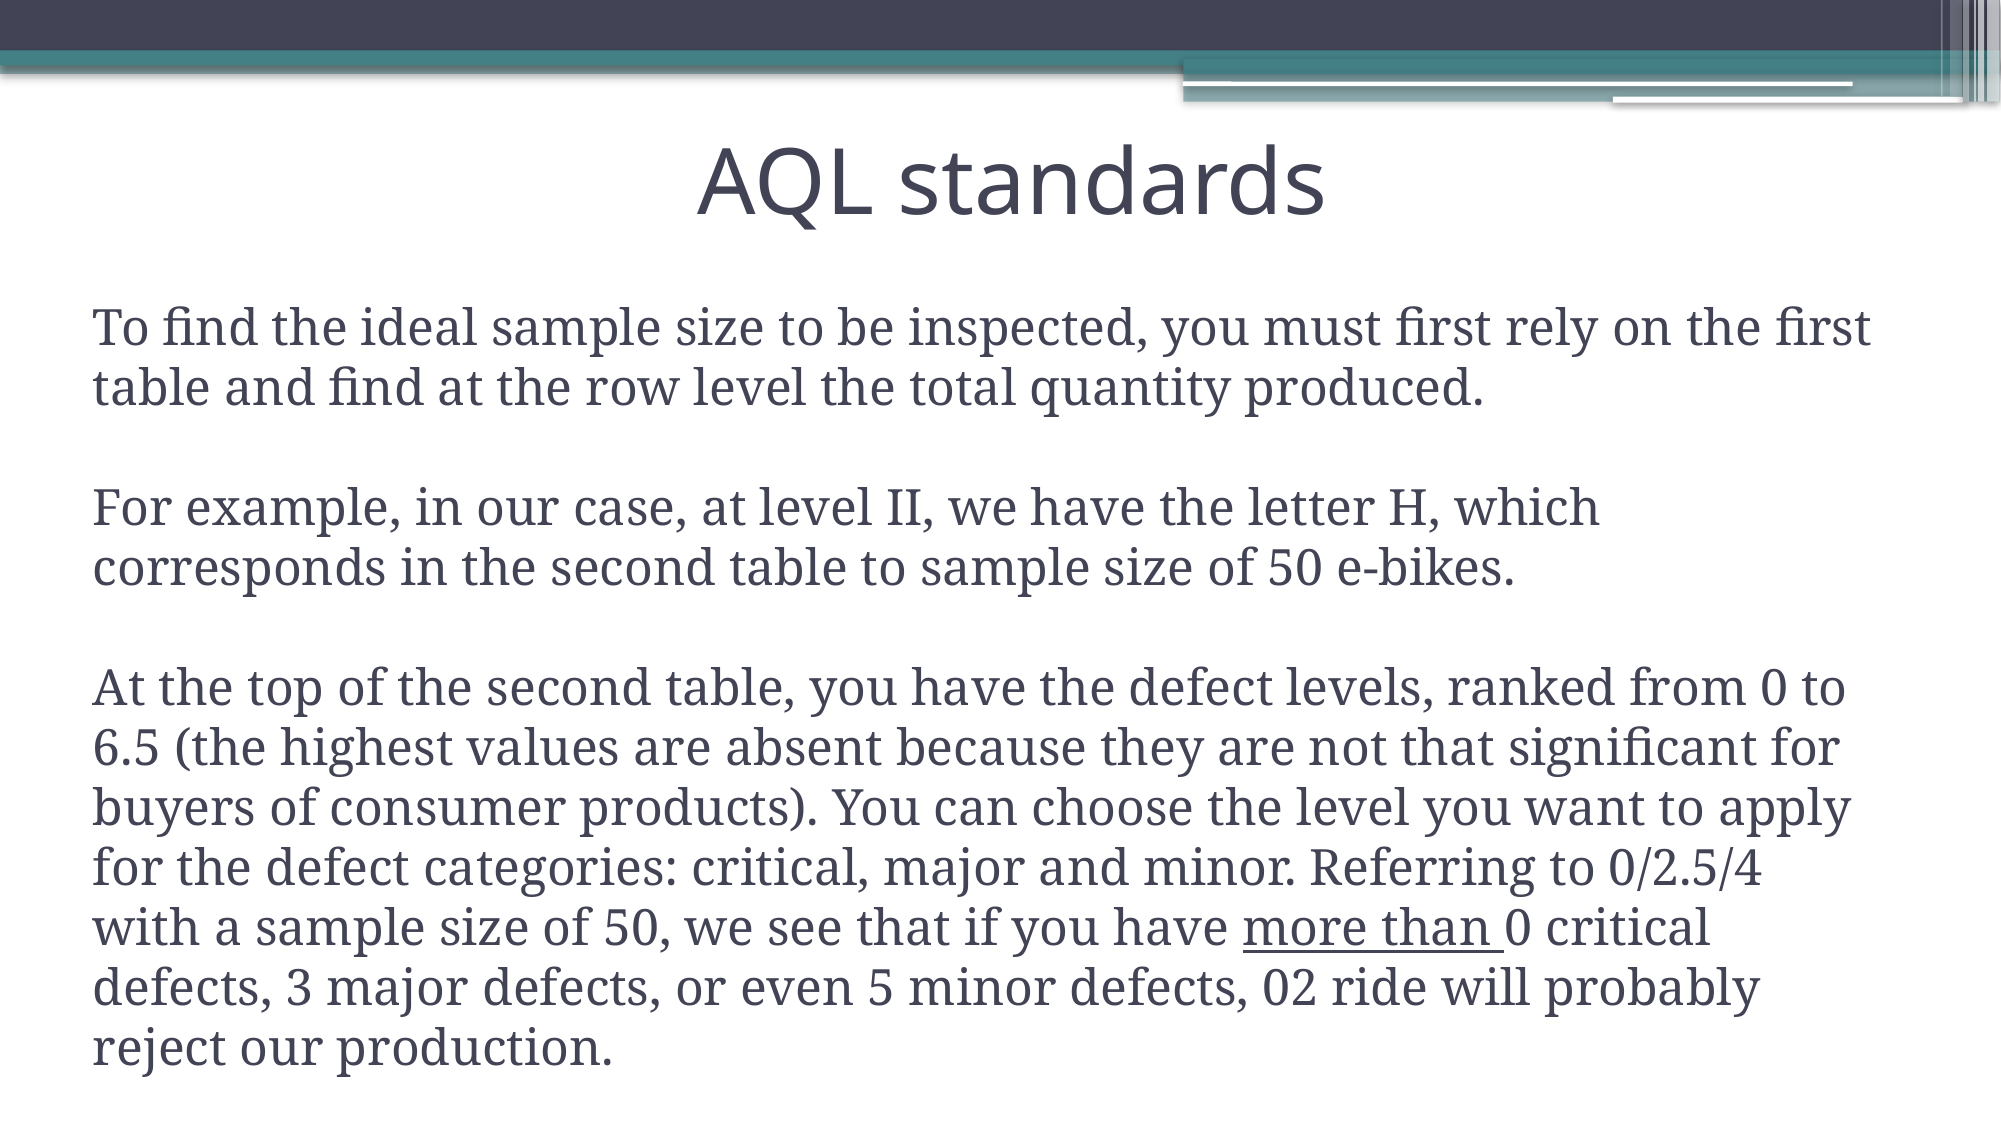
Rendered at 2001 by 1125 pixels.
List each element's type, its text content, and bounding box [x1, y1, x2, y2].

title AQL standards [197, 138, 1829, 217]
list To find the ideal sample size to be inspected, you must first rely on the first table and find at the row level the total quantity produced. For example, in our case, at level II, we have the letter H, which corresponds in the second table to sample size of 50 e-bikes. At the top of the second table, you have the defect levels, ranked from 0 to 6.5 (the highest values ​​are absent because they are not that significant for buyers of consumer products). You can choose the level you want to apply for the defect categories: critical, major and minor. Referring to 0/2.5/4 with a sample size of 50, we see that if you have more than 0 critical defects, 3 major defects, or even 5 minor defects, 02 ride will probably reject our production. [77, 288, 1889, 1084]
